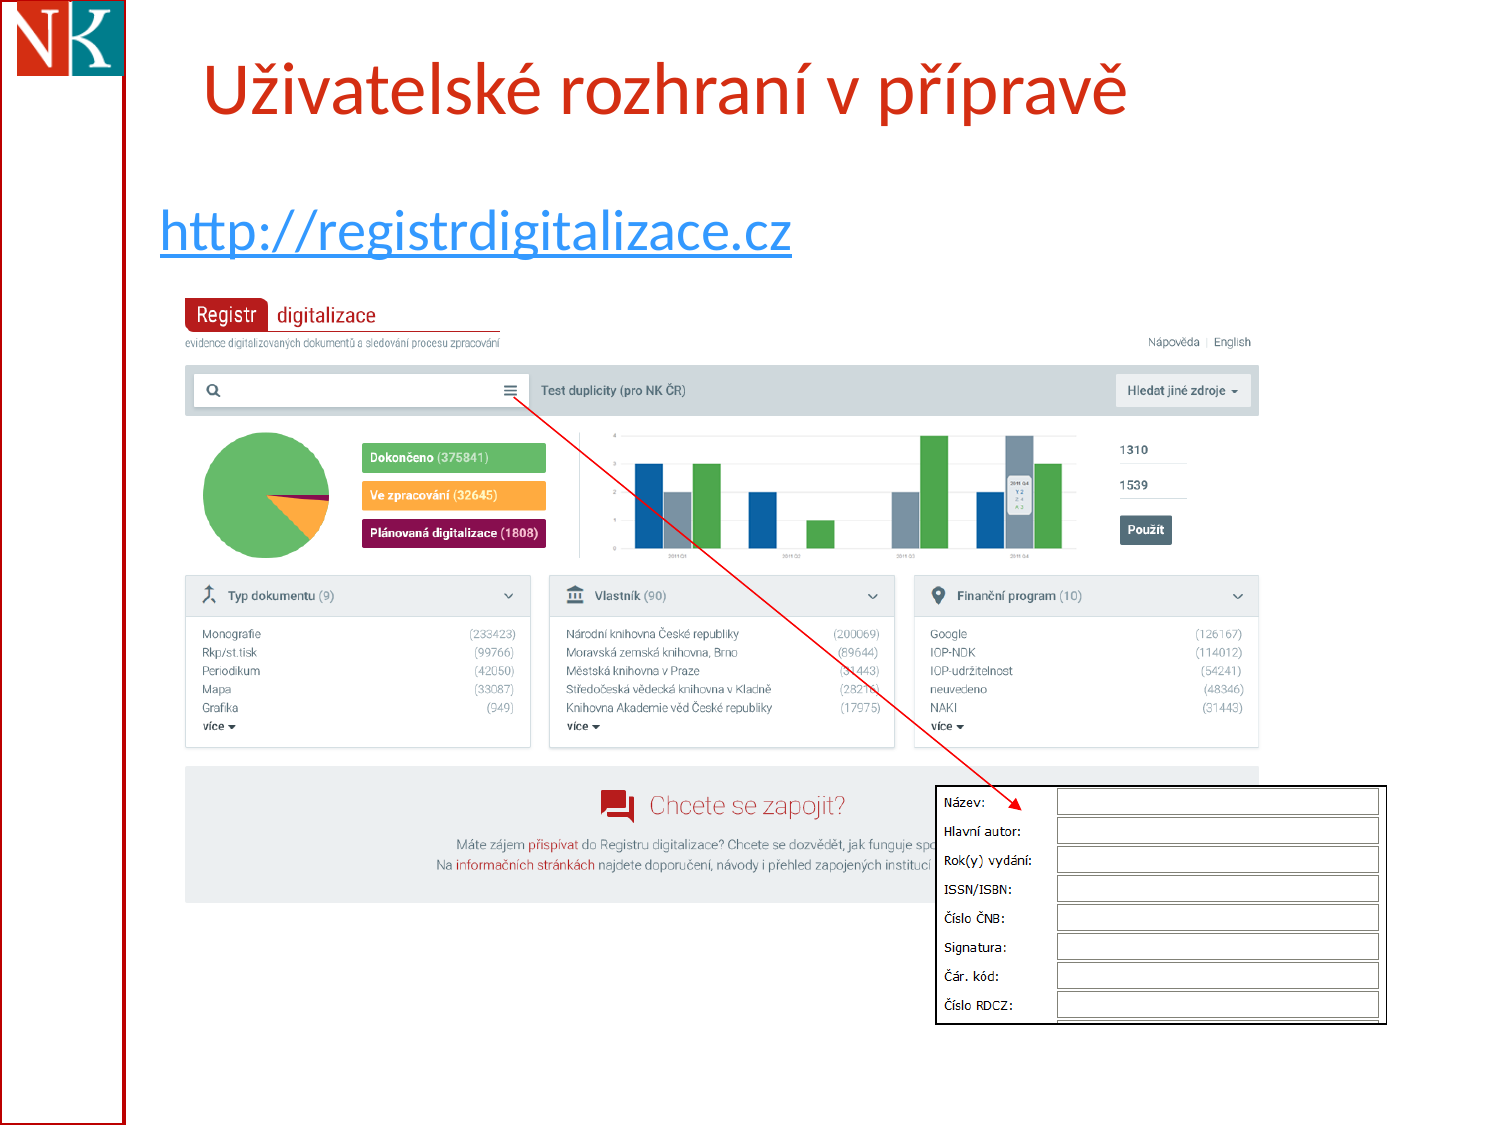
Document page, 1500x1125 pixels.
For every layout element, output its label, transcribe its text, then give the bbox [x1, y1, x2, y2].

subtitle http://registrdigitalizace.cz [145, 184, 1483, 1024]
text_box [513, 396, 1022, 811]
picture [17, 1, 125, 77]
text_box [0, 0, 126, 1125]
picture [168, 280, 1386, 1024]
title Uživatelské rozhraní v přípravě [187, 30, 1412, 138]
